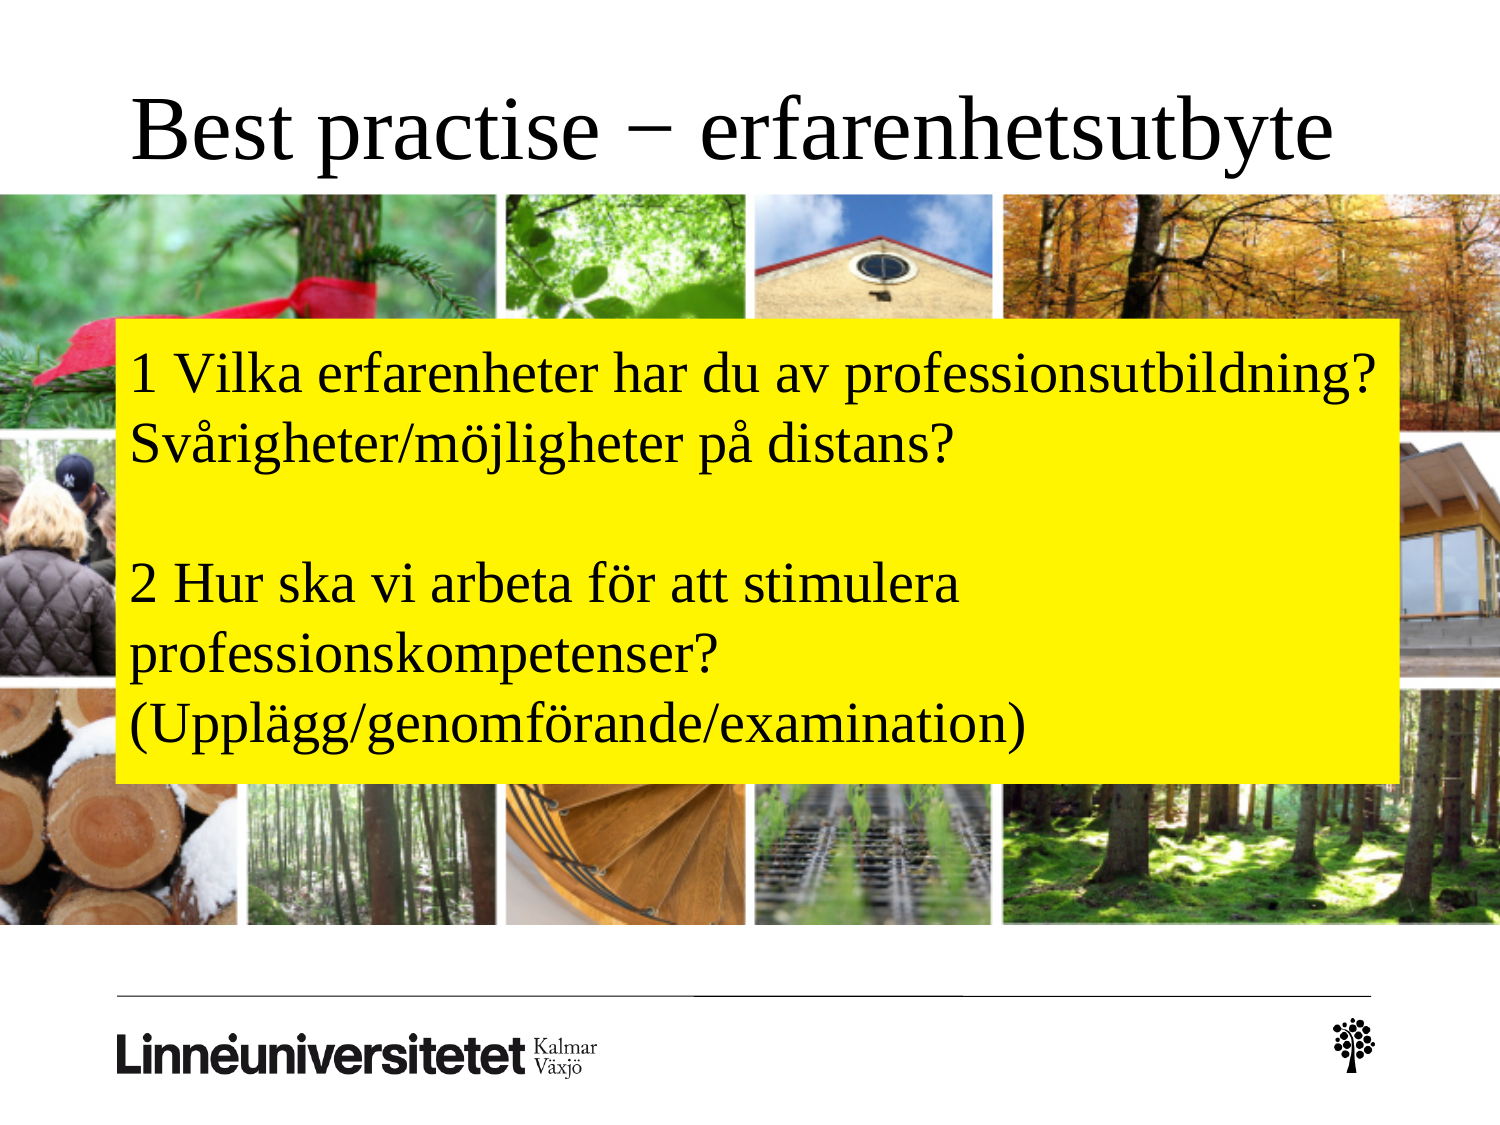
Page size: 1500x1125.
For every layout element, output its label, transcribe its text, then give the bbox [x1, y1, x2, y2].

title Best practise − erfarenhetsutbyte [115, 60, 1400, 151]
picture [1333, 1018, 1375, 1073]
picture [117, 1033, 597, 1079]
picture [0, 193, 1500, 925]
